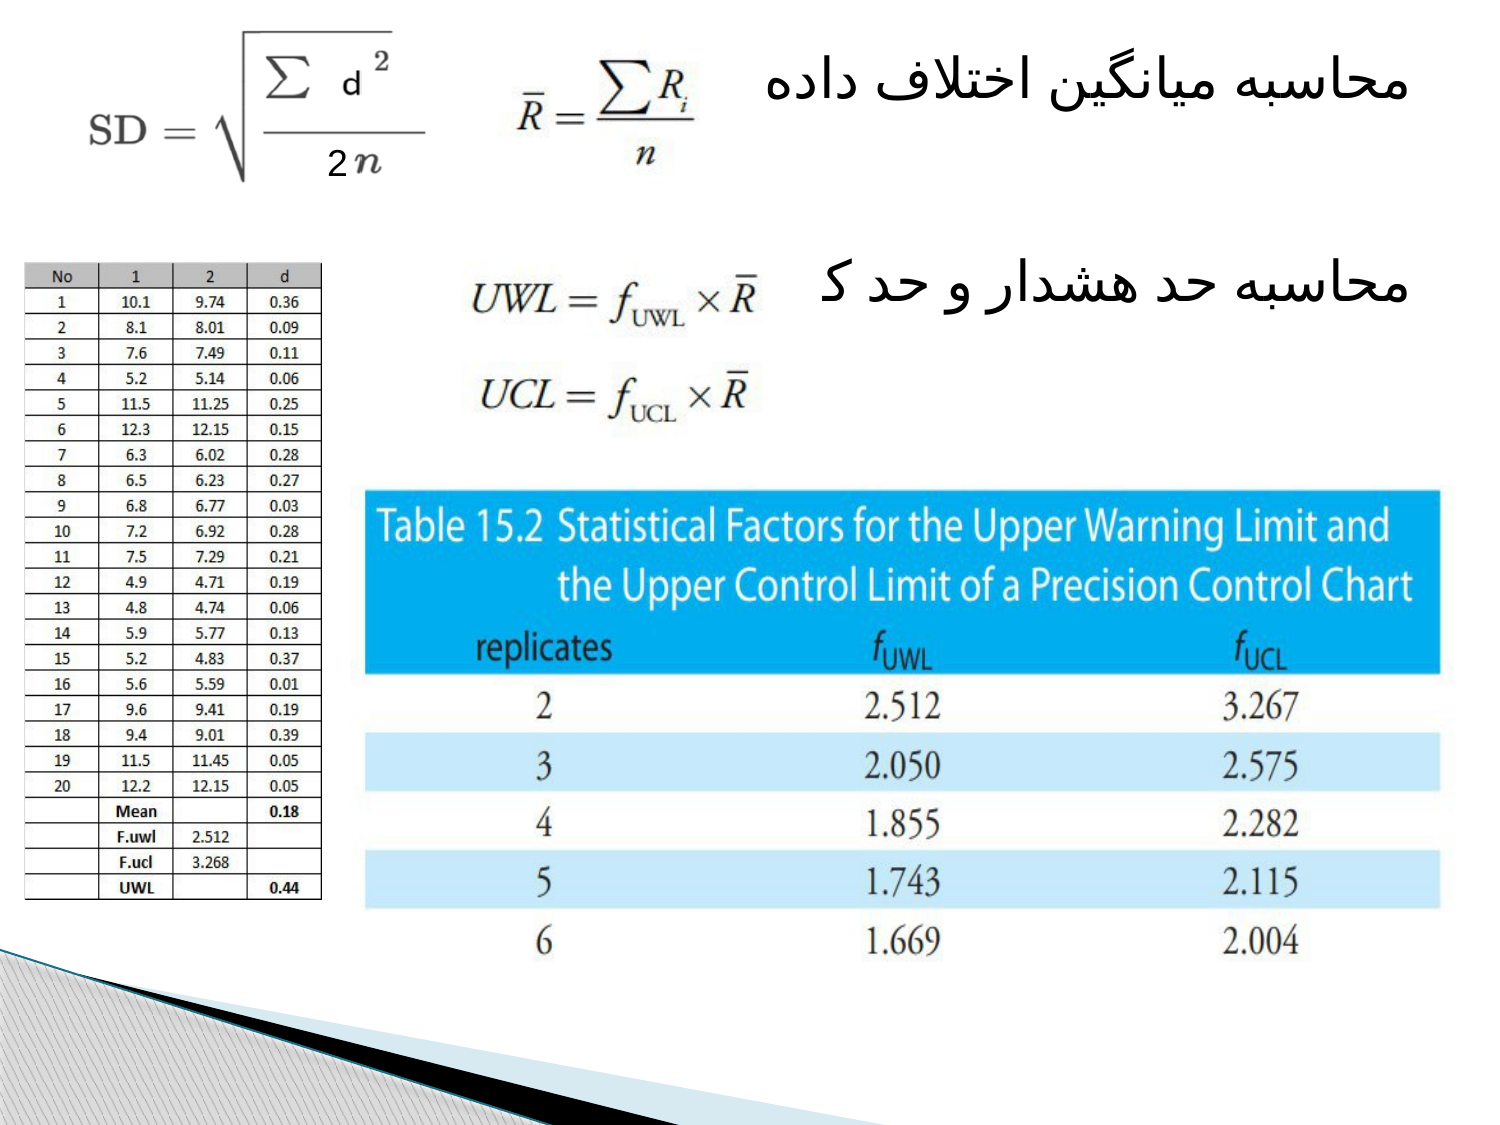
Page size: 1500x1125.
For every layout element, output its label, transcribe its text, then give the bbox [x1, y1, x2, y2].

picture [349, 485, 1454, 979]
picture [474, 37, 751, 184]
text_box محاسبه میانگین اختلاف داده ها محاسبه حد هشدار و حد کنترل [512, 42, 1413, 433]
picture [56, 1, 463, 191]
picture [412, 237, 823, 448]
picture [24, 262, 322, 901]
